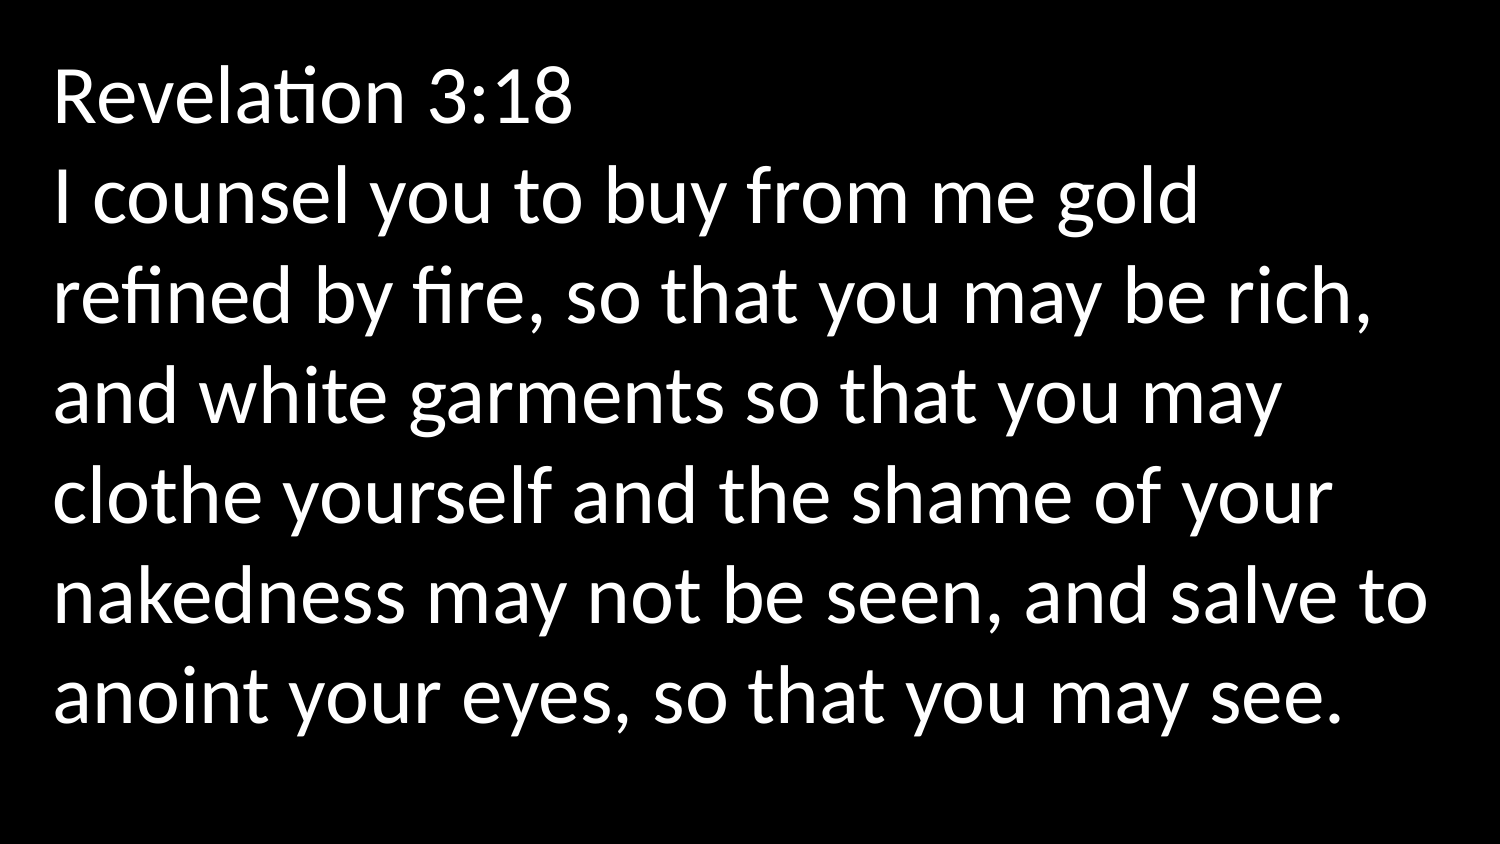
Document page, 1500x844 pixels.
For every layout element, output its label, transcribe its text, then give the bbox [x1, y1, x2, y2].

text_box Revelation 3:18 I counsel you to buy from me gold refined by fire, so that you may be rich, and white garments so that you may clothe yourself and the shame of your nakedness may not be seen, and salve to anoint your eyes, so that you may see. [38, 33, 1470, 844]
